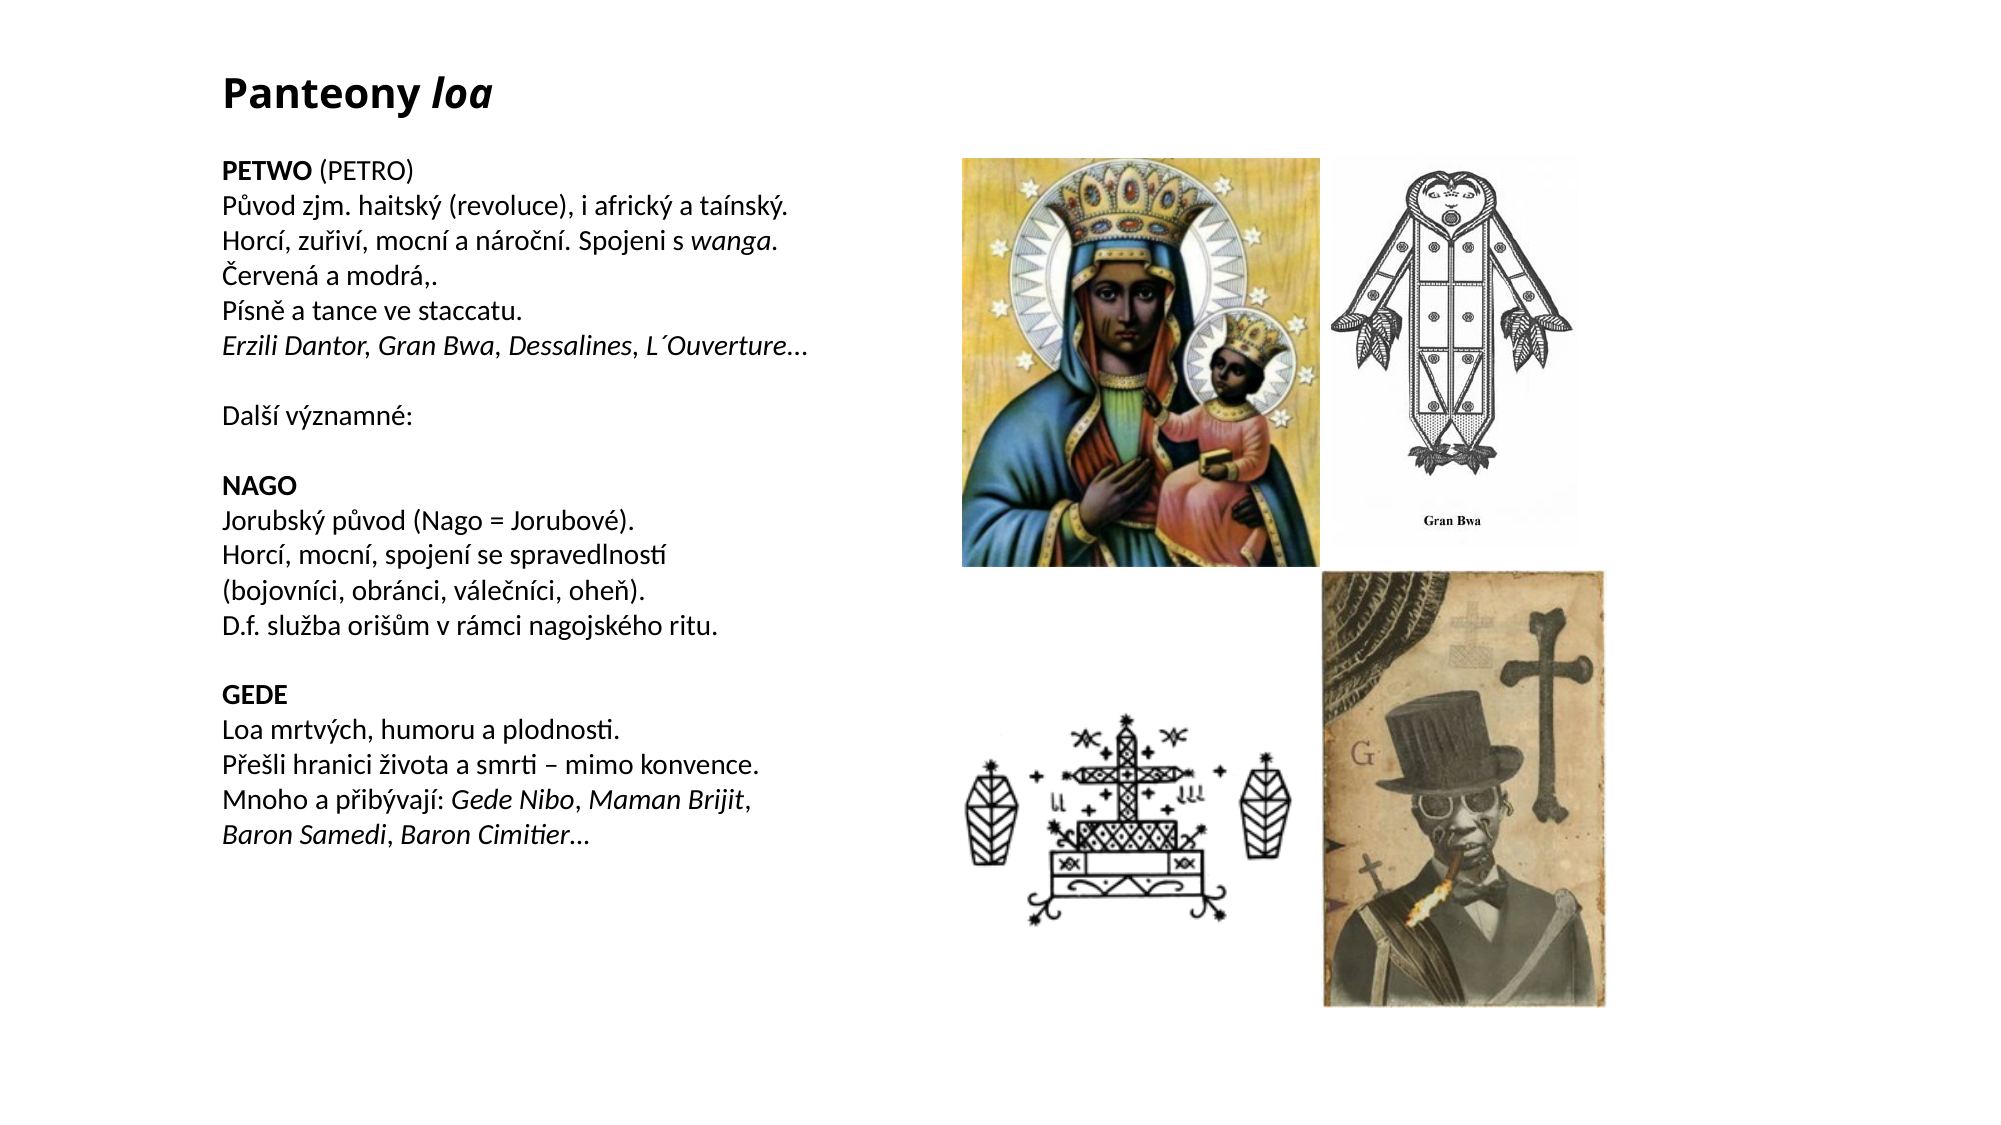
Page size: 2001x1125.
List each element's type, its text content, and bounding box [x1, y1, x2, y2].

title Panteony loa [206, 60, 1797, 131]
picture [1321, 570, 1607, 1008]
picture [962, 158, 1320, 567]
list PETWO (PETRO) Původ zjm. haitský (revoluce), i africký a taínský. Horcí, zuřiví, mocní a nároční. Spojeni s wanga. Červená a modrá,. Písně a tance ve staccatu. Erzili Dantor, Gran Bwa, Dessalines, L´Ouverture... Další významné: NAGO Jorubský původ (Nago = Jorubové). Horcí, mocní, spojení se spravedlností (bojovníci, obránci, válečníci, oheň). D.f. služba orišům v rámci nagojského ritu. GEDE Loa mrtvých, humoru a plodnosti. Přešli hranici života a smrti – mimo konvence. Mnoho a přibývají: Gede Nibo, Maman Brijit, Baron Samedi, Baron Cimitier… [206, 143, 1617, 1014]
picture [1331, 154, 1578, 547]
picture [953, 702, 1302, 939]
